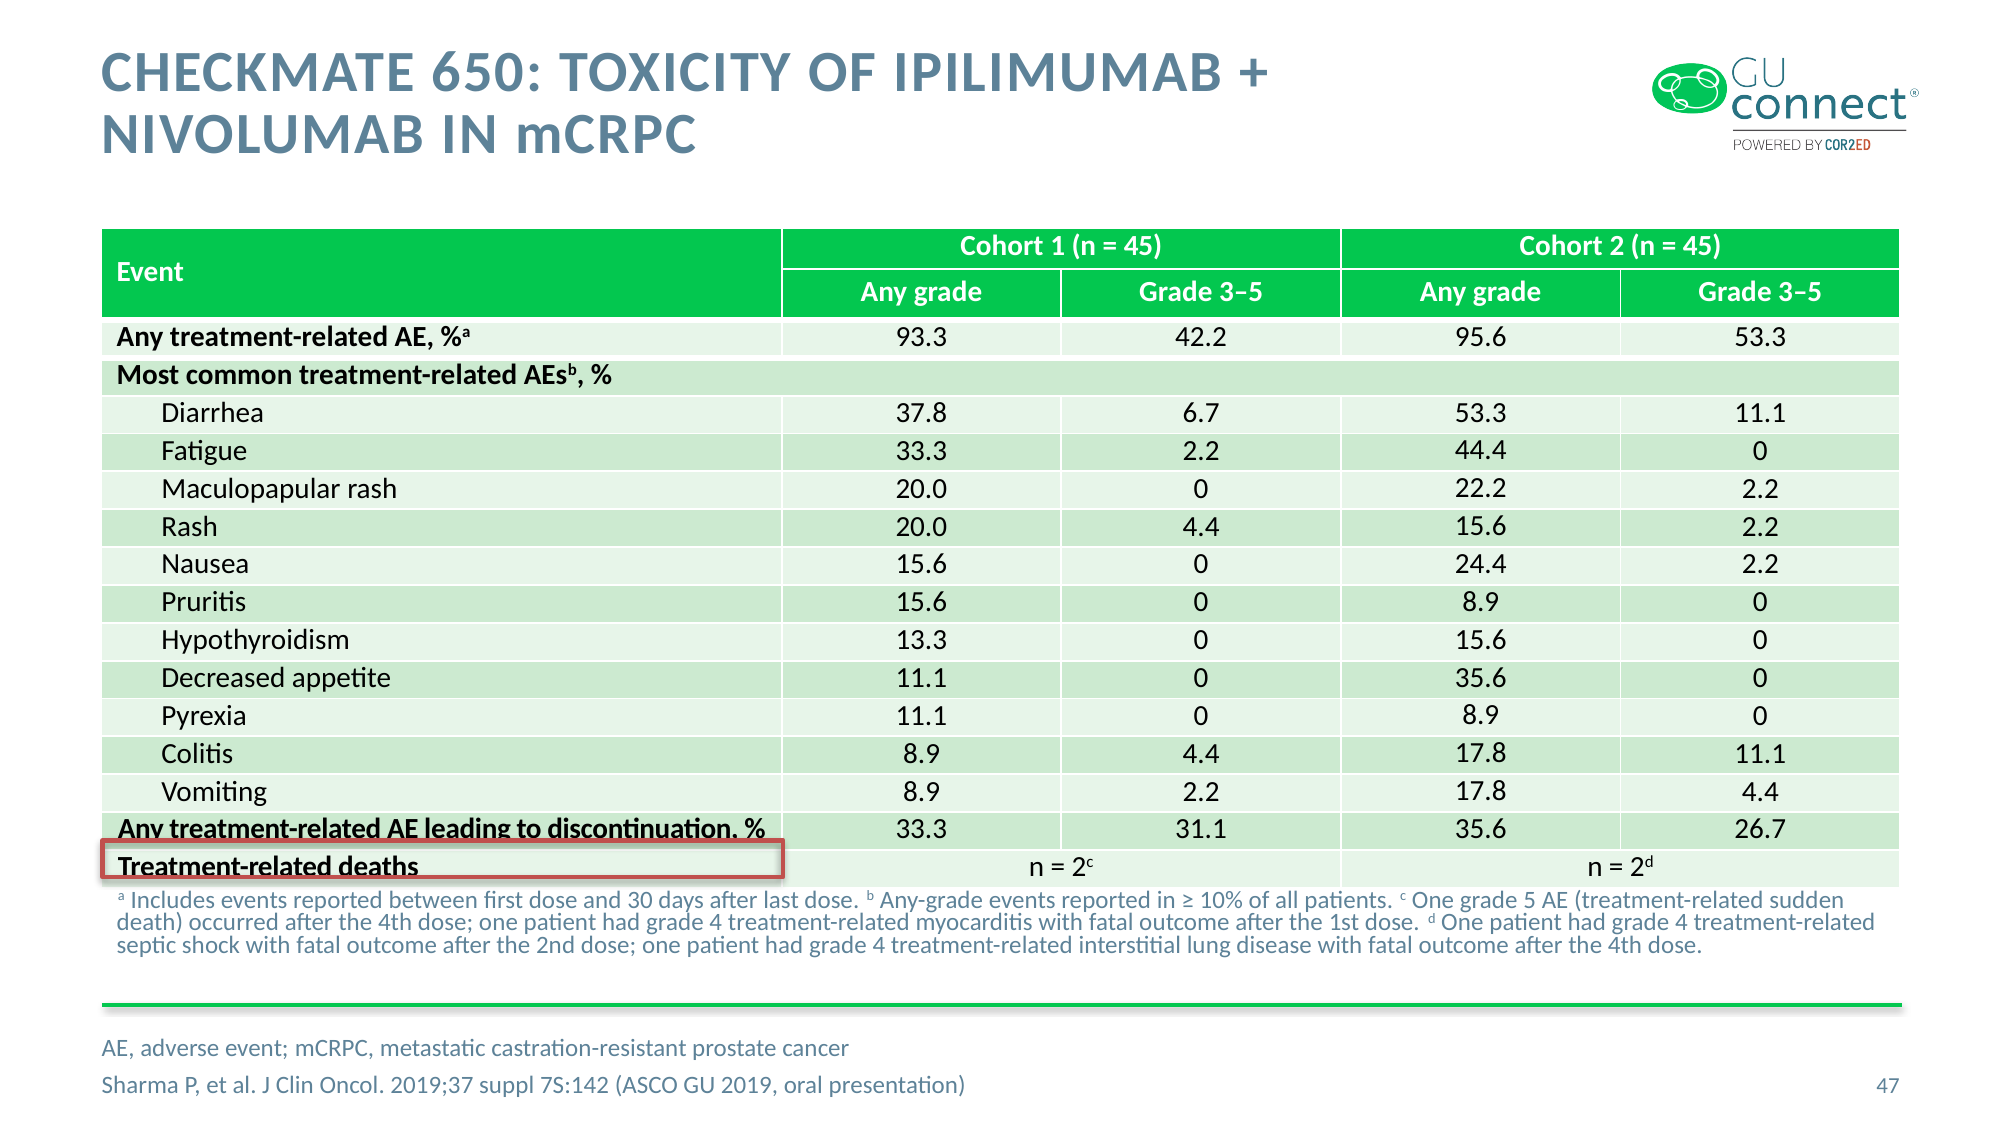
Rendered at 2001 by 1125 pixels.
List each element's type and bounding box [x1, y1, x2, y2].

table_cell [1621, 624, 1899, 660]
table_cell [102, 775, 781, 811]
table_cell [1621, 548, 1899, 584]
table_cell [102, 889, 1899, 959]
table_cell [783, 434, 1060, 470]
table_cell [1062, 323, 1340, 355]
table_cell [1062, 699, 1340, 735]
table_cell [1342, 323, 1620, 355]
table_cell [102, 586, 781, 622]
table_cell [1342, 662, 1620, 698]
table_cell [1062, 548, 1340, 584]
table_cell [783, 323, 1060, 355]
table_cell [1062, 813, 1340, 849]
table_cell [783, 813, 1060, 849]
table_cell [1342, 434, 1620, 470]
table_cell [102, 699, 781, 735]
table_cell [102, 323, 781, 355]
table_cell [1621, 397, 1899, 433]
table_cell [1342, 510, 1620, 546]
table_cell [1062, 775, 1340, 811]
table_cell [783, 270, 1060, 317]
table_cell [1342, 270, 1620, 317]
table_cell [1342, 397, 1620, 433]
table_cell [1342, 624, 1620, 660]
table_cell [1062, 586, 1340, 622]
table_cell [1062, 737, 1340, 773]
table_cell [783, 472, 1060, 508]
table_cell [102, 548, 781, 584]
table_cell [1062, 270, 1340, 317]
table_cell [102, 624, 781, 660]
table_cell [1062, 624, 1340, 660]
table_cell [783, 586, 1060, 622]
table_cell [1342, 699, 1620, 735]
table_cell [1062, 434, 1340, 470]
table_cell [1621, 662, 1899, 698]
table_cell [102, 737, 781, 773]
table_cell [102, 472, 781, 508]
table_cell [1342, 775, 1620, 811]
table_cell [102, 510, 781, 546]
table_cell [102, 662, 781, 698]
table_cell [1621, 813, 1899, 849]
table_cell [783, 662, 1060, 698]
table_cell [1621, 699, 1899, 735]
text_box [102, 840, 784, 878]
table_cell [1621, 586, 1899, 622]
table_header [783, 229, 1340, 268]
slide_number [1771, 1054, 1900, 1115]
table_cell [1062, 472, 1340, 508]
table_cell [1342, 851, 1899, 887]
table_cell [783, 624, 1060, 660]
table_cell [1062, 662, 1340, 698]
table_cell [102, 434, 781, 470]
table_cell [1342, 472, 1620, 508]
table_cell [783, 775, 1060, 811]
title [101, 40, 1536, 173]
table_cell [102, 361, 1899, 395]
table_cell [102, 878, 781, 887]
table_header [1342, 229, 1899, 268]
table_cell [1621, 270, 1899, 317]
table_cell [783, 699, 1060, 735]
table_cell [1621, 510, 1899, 546]
table_cell [1062, 397, 1340, 433]
table_cell [1621, 775, 1899, 811]
table_cell [783, 548, 1060, 584]
table_cell [1062, 510, 1340, 546]
table_cell [1621, 737, 1899, 773]
table_cell [1621, 323, 1899, 355]
table_cell [1342, 813, 1620, 849]
table_cell [1342, 548, 1620, 584]
picture [1639, 44, 1932, 163]
table_cell [102, 397, 781, 433]
table_cell [783, 737, 1060, 773]
table_cell [1342, 586, 1620, 622]
table_cell [102, 813, 781, 840]
table_cell [783, 510, 1060, 546]
table_cell [1621, 472, 1899, 508]
table_cell [783, 851, 1340, 887]
table_cell [783, 397, 1060, 433]
list [101, 1035, 1434, 1095]
table_header [102, 229, 781, 317]
table_cell [1342, 737, 1620, 773]
table_cell [1621, 434, 1899, 470]
